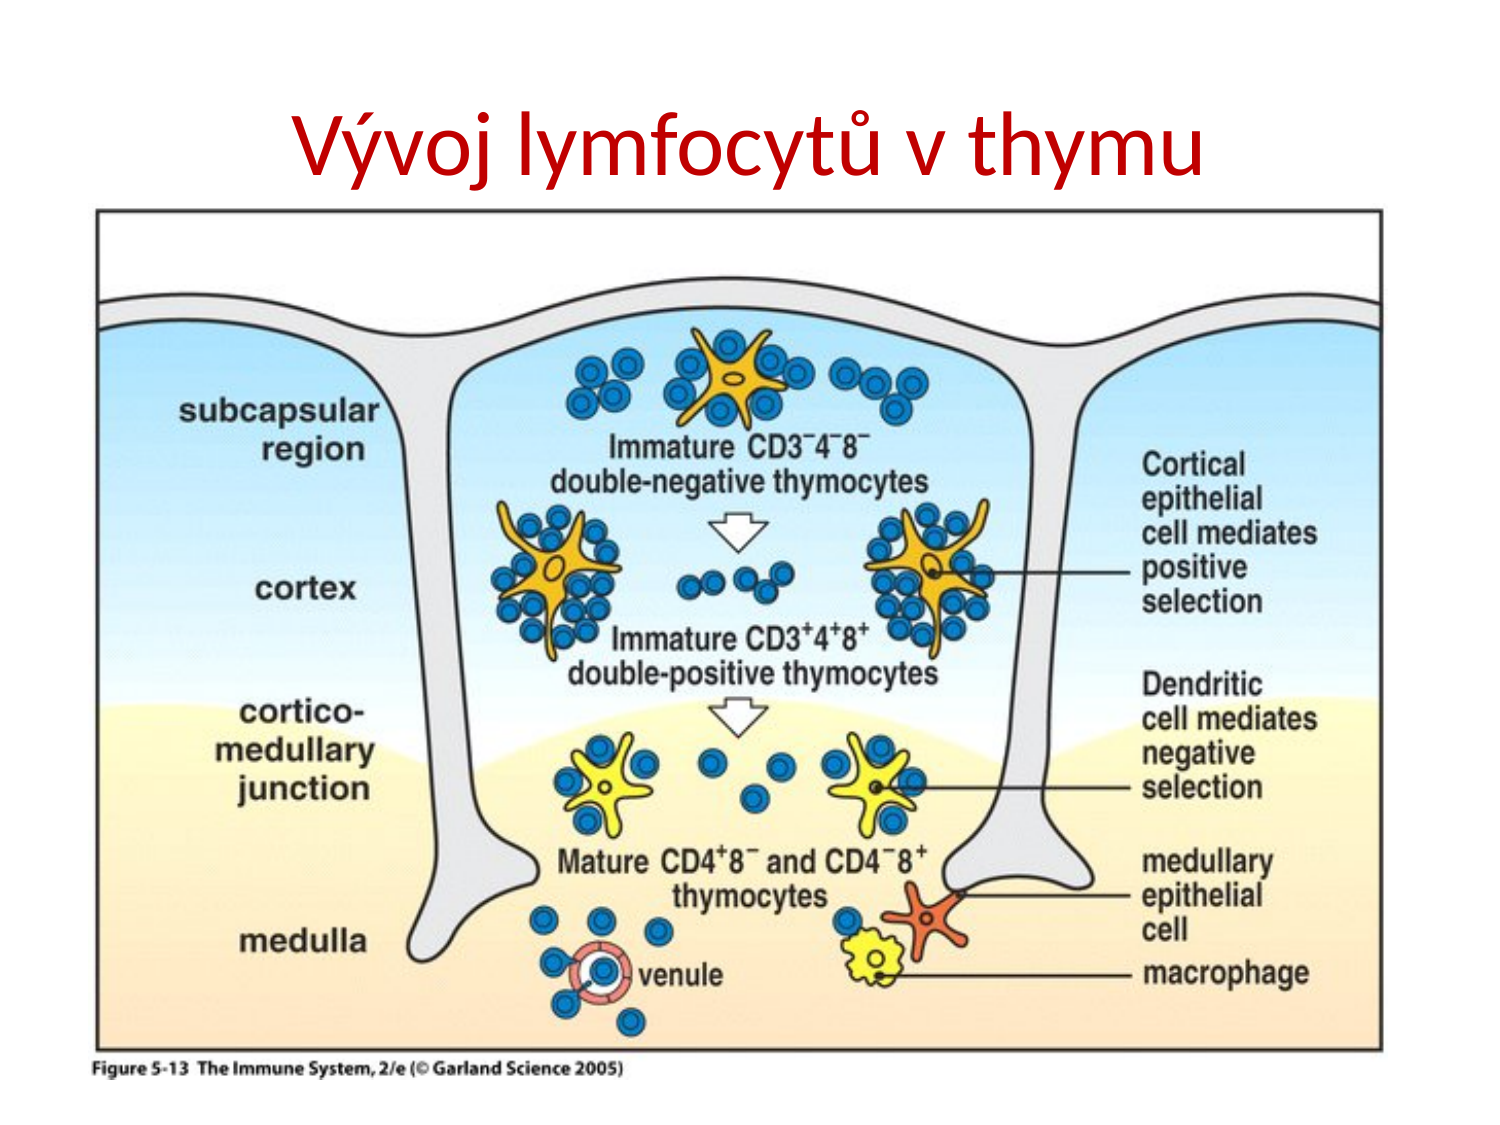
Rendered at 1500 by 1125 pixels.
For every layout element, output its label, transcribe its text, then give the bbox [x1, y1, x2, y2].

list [88, 203, 1388, 1080]
title Vývoj lymfocytů v thymu [75, 45, 1425, 233]
